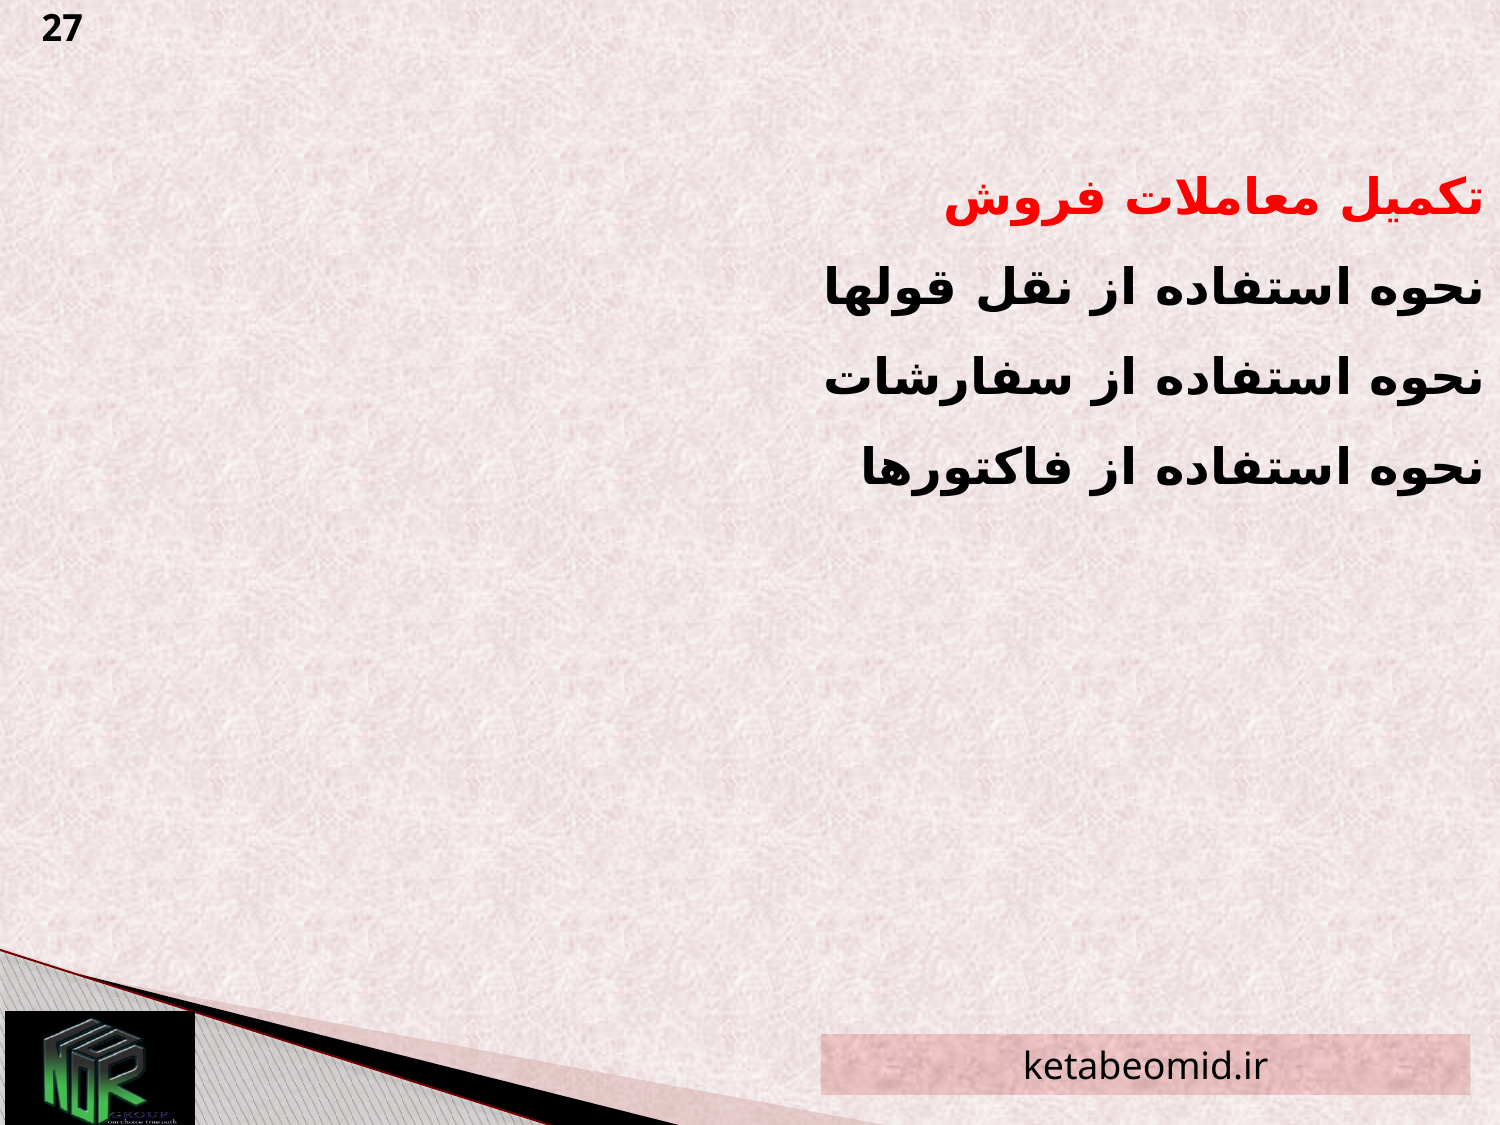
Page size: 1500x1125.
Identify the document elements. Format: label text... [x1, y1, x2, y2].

slide_number 27 [0, 0, 125, 60]
text_box تکمیل معاملات فروش نحوه استفاده از نقل قولها نحوه استفاده از سفارشات نحوه استفاده از فاکتورها [808, 127, 1500, 682]
text_box ketabeomid.ir [820, 1034, 1471, 1095]
picture [5, 1011, 195, 1125]
